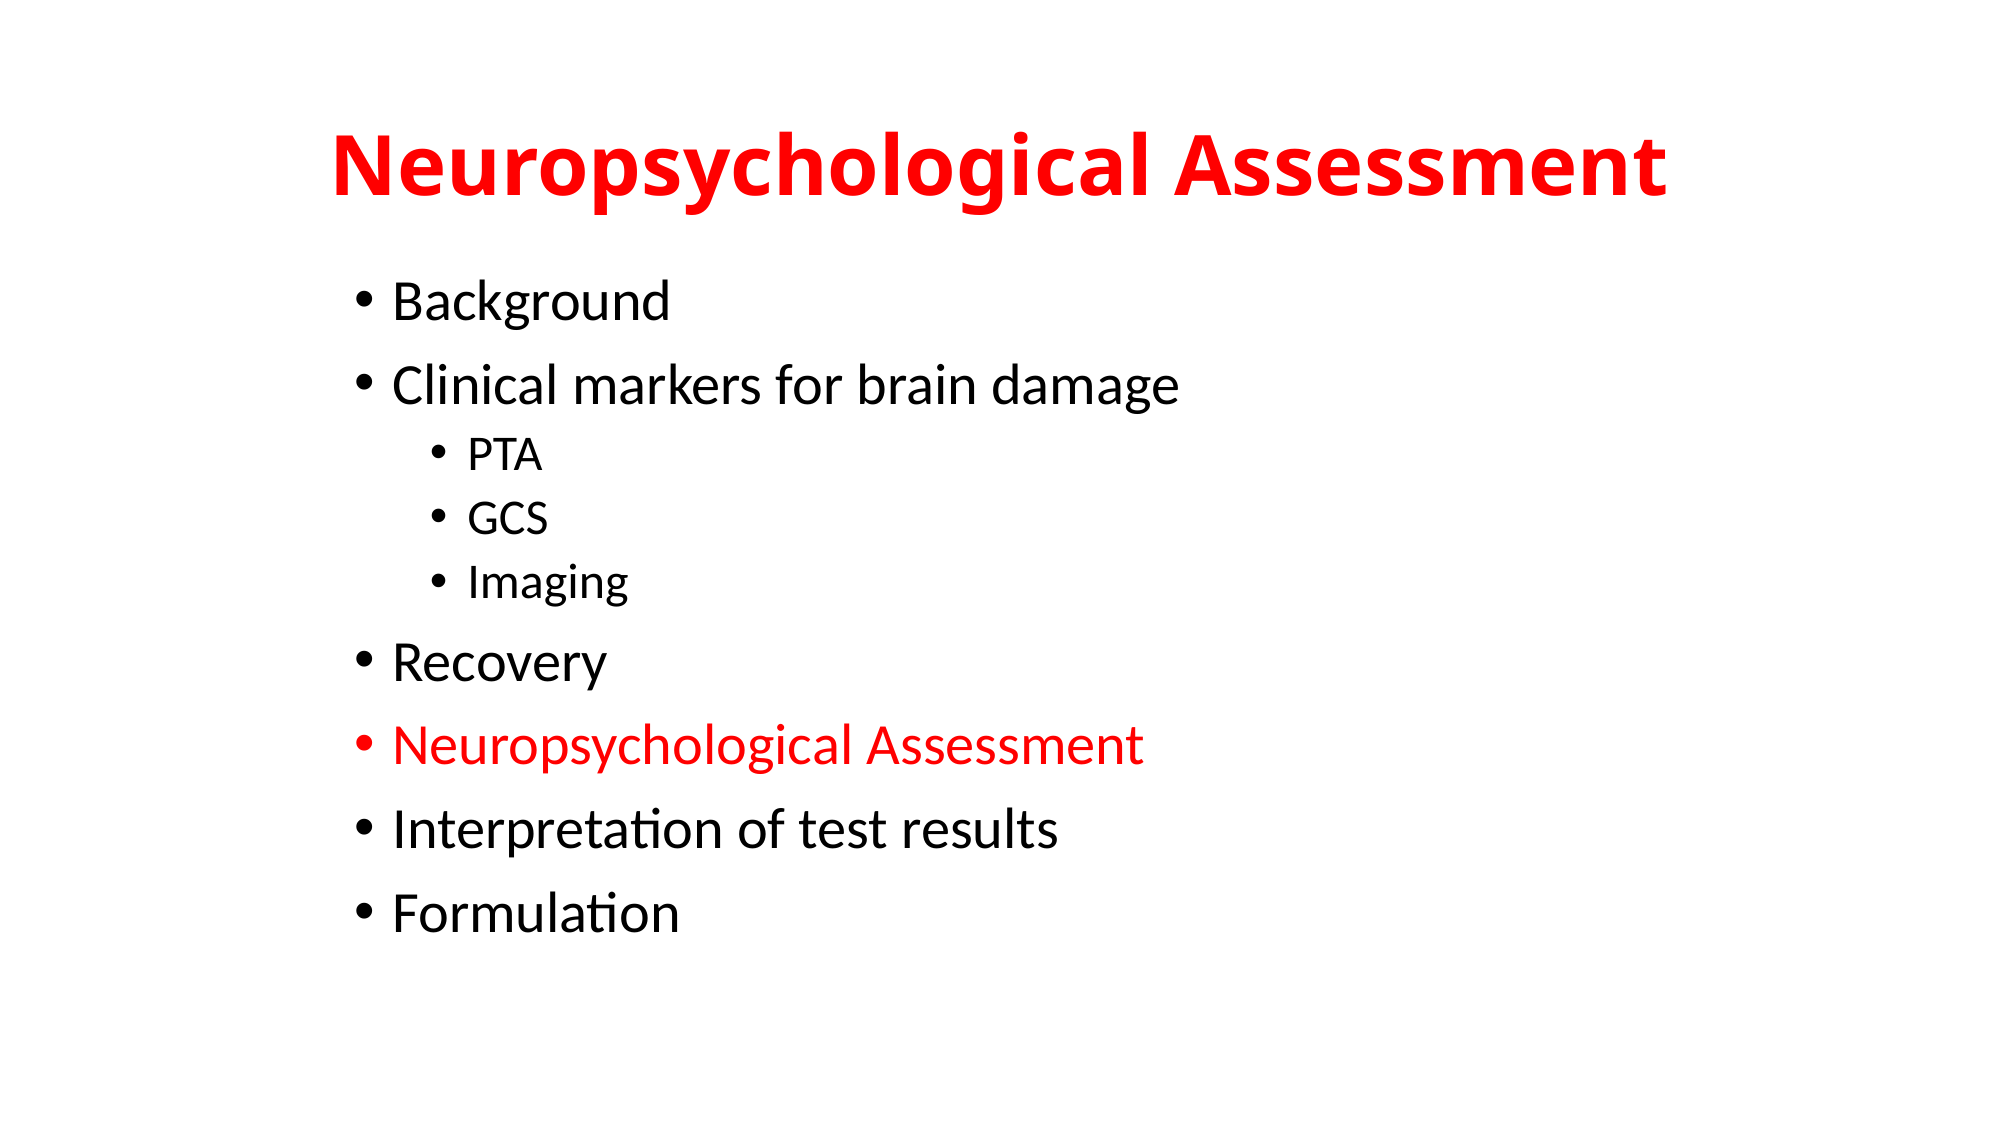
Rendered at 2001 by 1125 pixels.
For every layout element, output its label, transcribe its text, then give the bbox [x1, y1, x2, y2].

title Neuropsychological Assessment [137, 59, 1863, 278]
list Background Clinical markers for brain damage PTA GCS Imaging Recovery Neuropsychological Assessment Interpretation of test results Formulation [340, 262, 1660, 1071]
